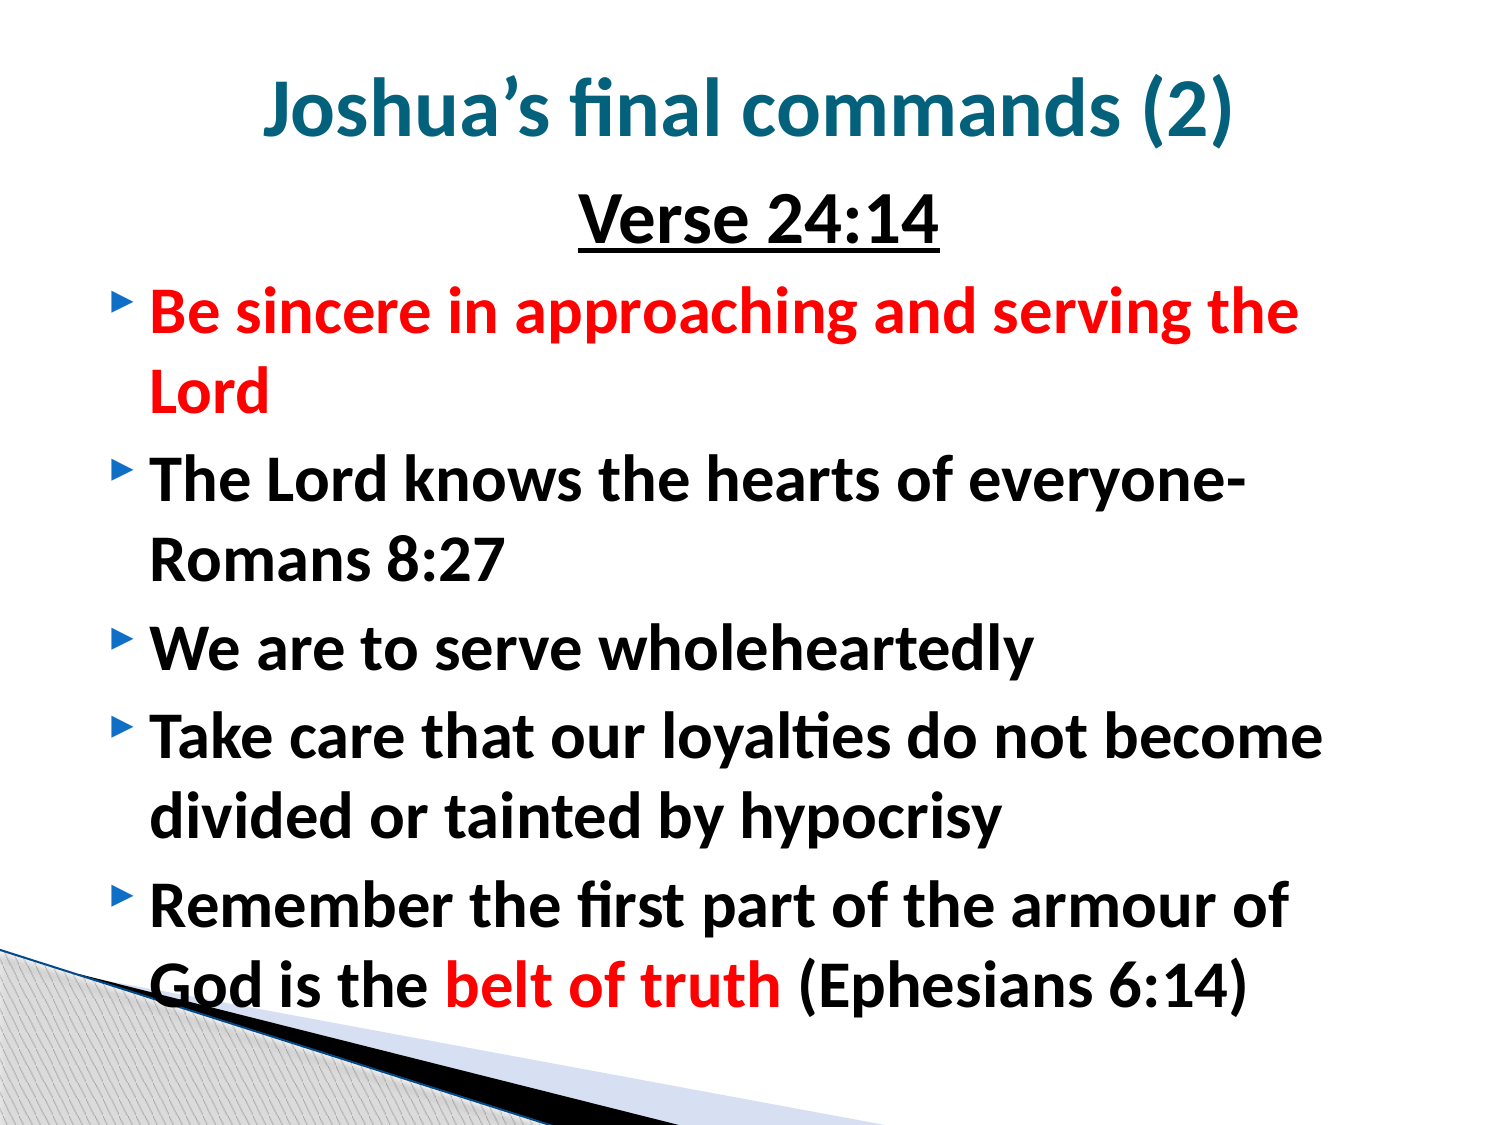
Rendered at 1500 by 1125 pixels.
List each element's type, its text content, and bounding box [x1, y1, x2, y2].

title Joshua’s final commands (2) [75, 45, 1425, 161]
list Verse 24:14 Be sincere in approaching and serving the Lord The Lord knows the hearts of everyone- Romans 8:27 We are to serve wholeheartedly Take care that our loyalties do not become divided or tainted by hypocrisy Remember the first part of the armour of God is the belt of truth (Ephesians 6:14) [75, 161, 1425, 1083]
